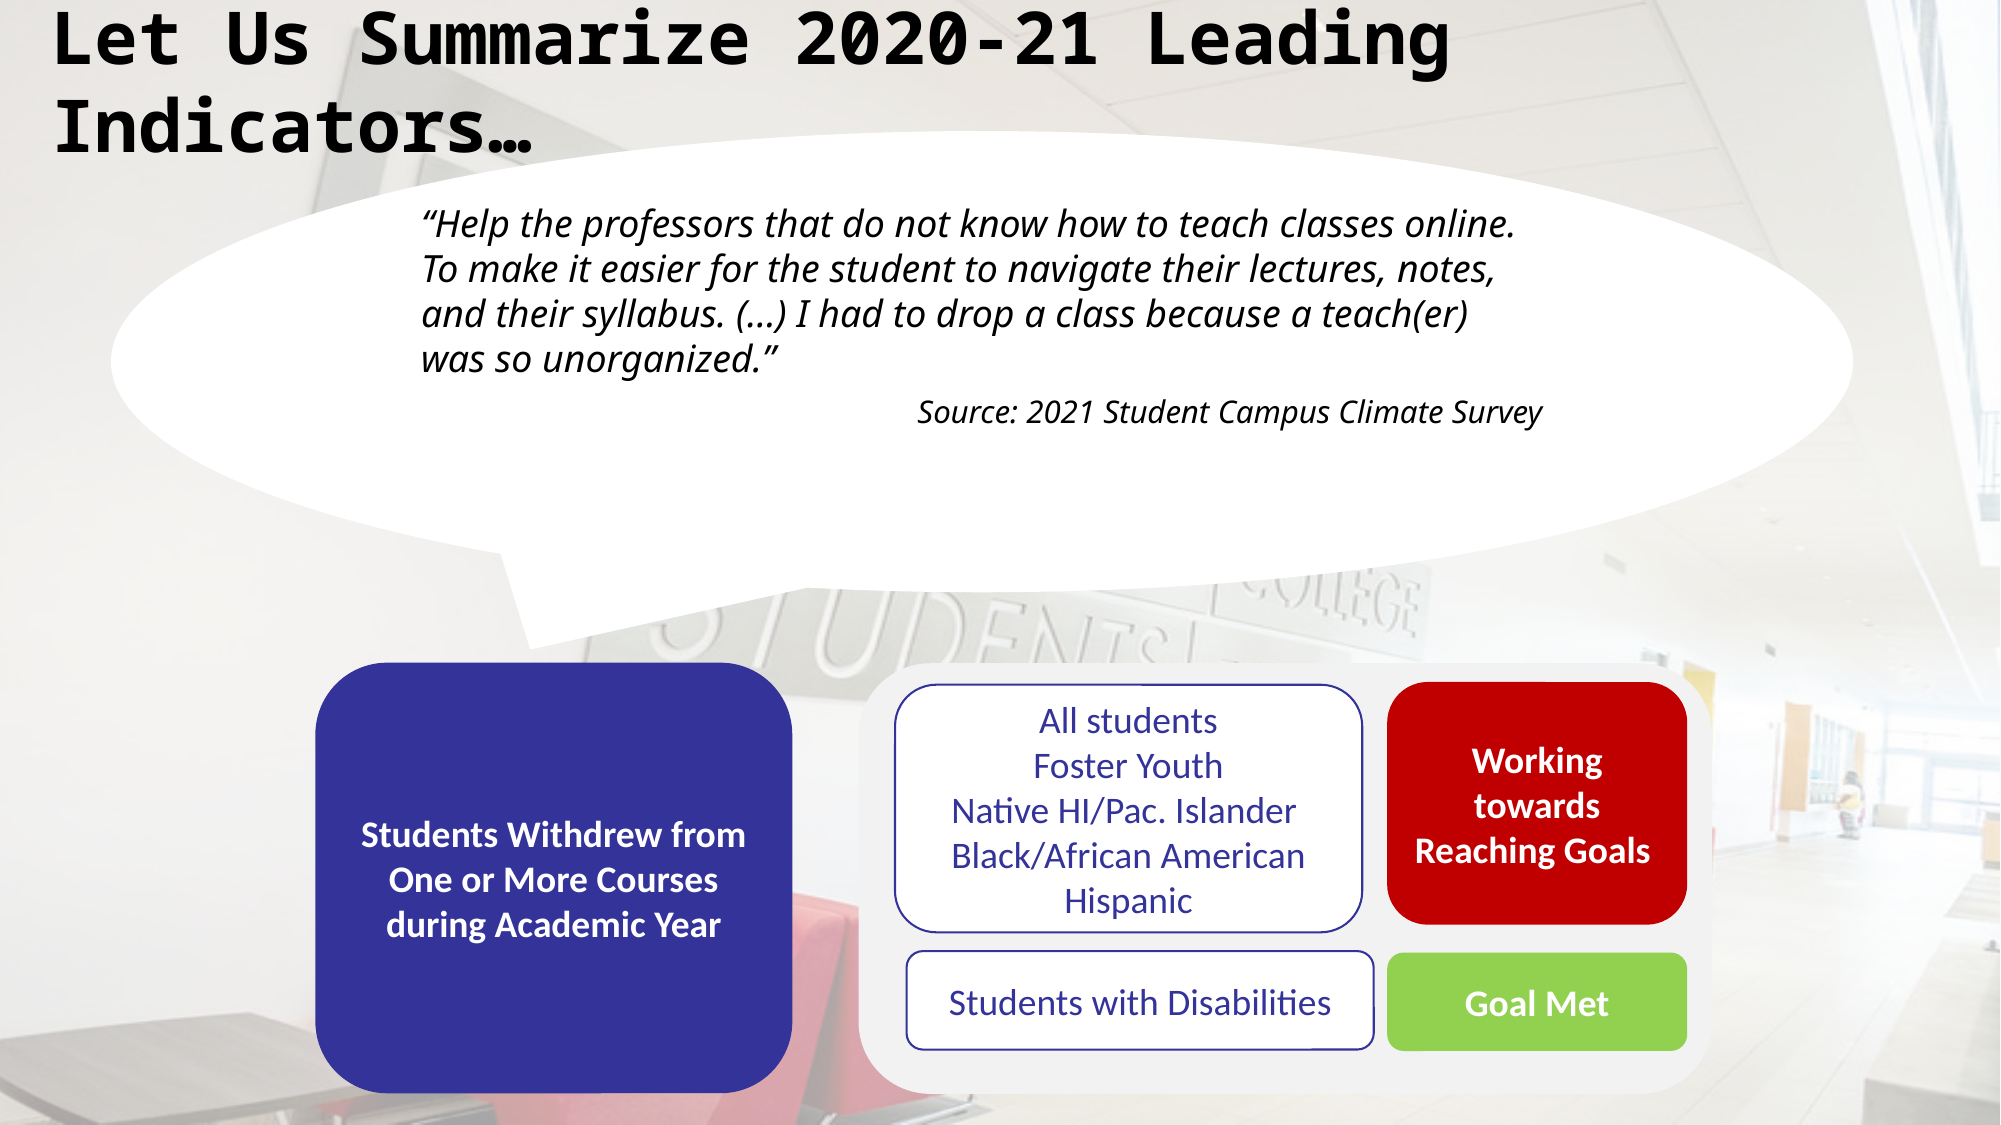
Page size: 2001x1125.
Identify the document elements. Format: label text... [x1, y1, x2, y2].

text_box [315, 662, 1713, 1094]
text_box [110, 131, 1854, 593]
text_box Let Us Summarize 2020-21 Leading Indicators… [36, 0, 1842, 174]
